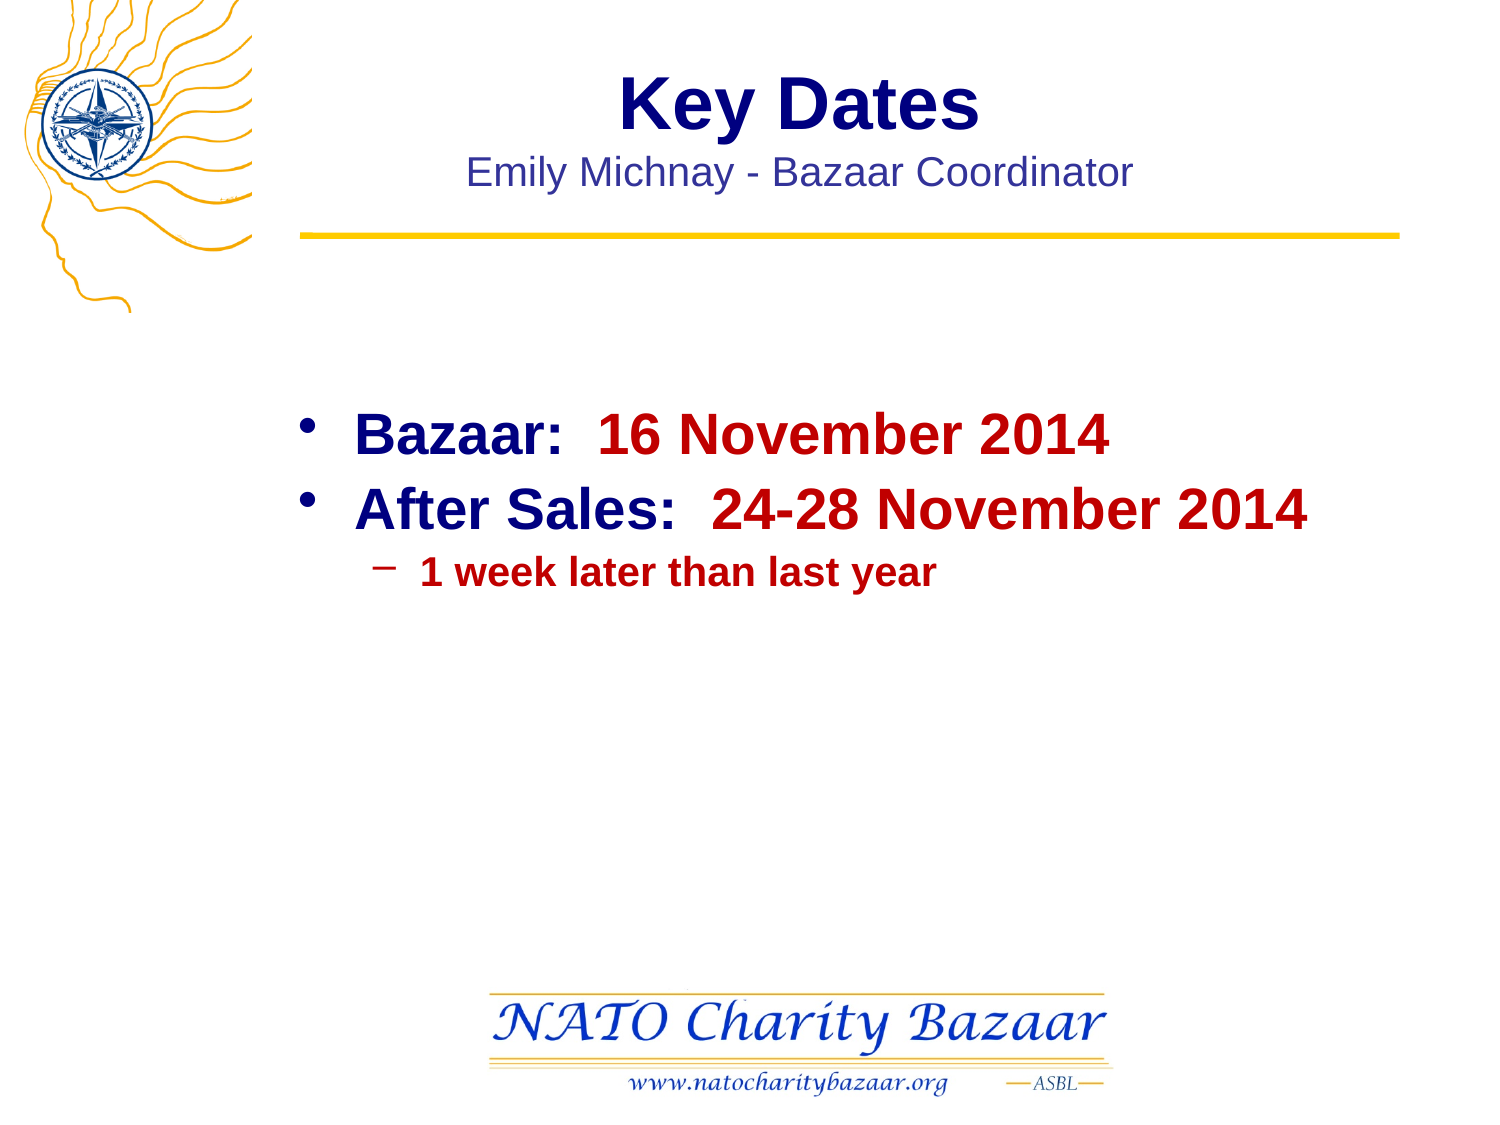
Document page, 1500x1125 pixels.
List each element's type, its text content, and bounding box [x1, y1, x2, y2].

title Key Dates Emily Michnay - Bazaar Coordinator [299, 30, 1301, 219]
picture [24, 0, 252, 313]
picture [487, 987, 1114, 1100]
list Bazaar: 16 November 2014 After Sales: 24-28 November 2014 1 week later than last year [282, 240, 1436, 704]
